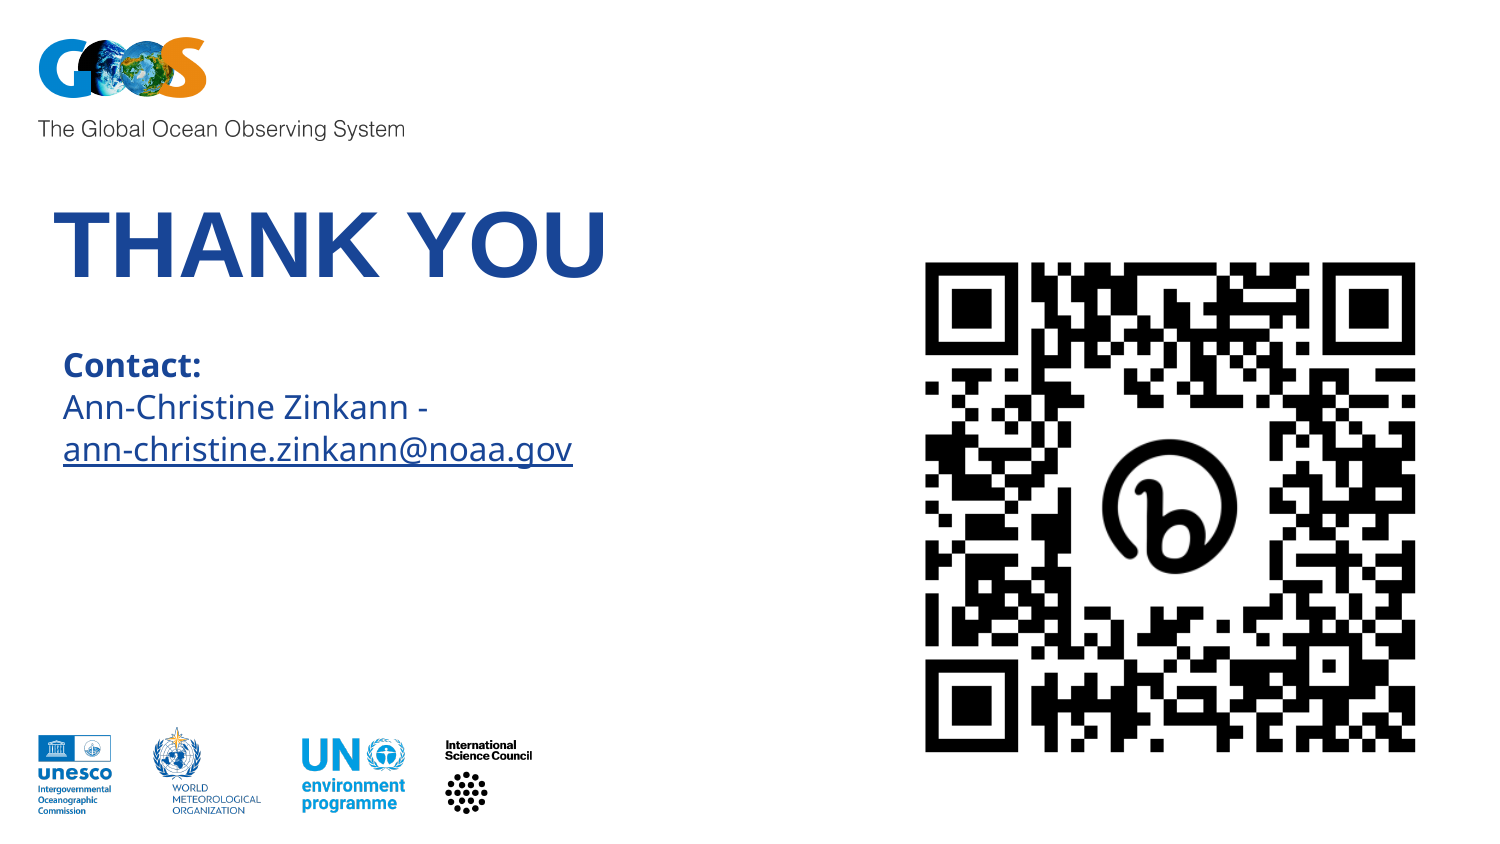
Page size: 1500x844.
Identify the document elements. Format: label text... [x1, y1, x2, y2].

picture [153, 727, 261, 814]
subtitle Contact: Ann-Christine Zinkann - ann-christine.zinkann@noaa.gov [63, 342, 628, 611]
picture [302, 738, 405, 813]
picture [38, 37, 404, 141]
picture [38, 735, 112, 814]
picture [445, 740, 532, 814]
picture [863, 218, 1480, 816]
picture [310, 738, 320, 765]
picture [341, 738, 352, 756]
title THANK YOU [53, 196, 907, 322]
